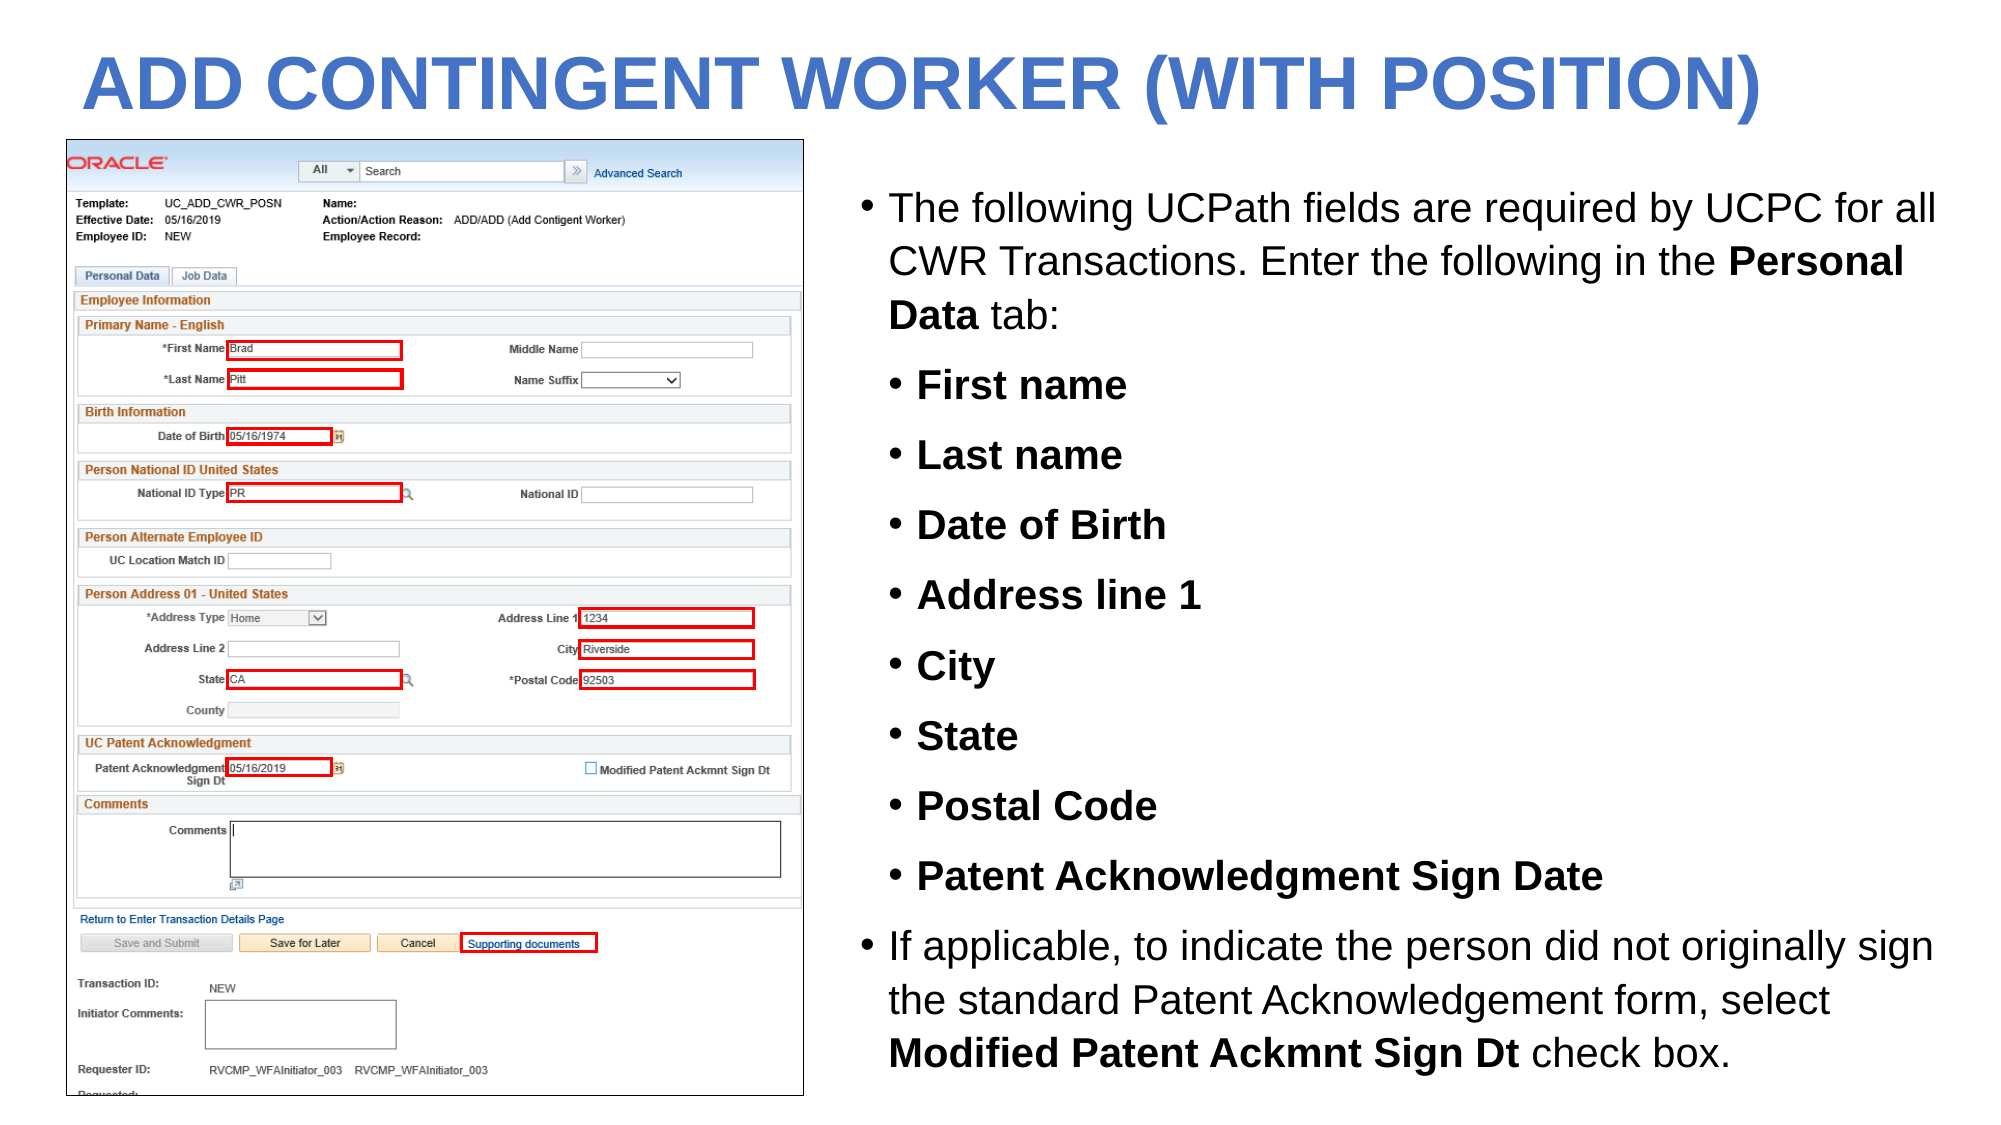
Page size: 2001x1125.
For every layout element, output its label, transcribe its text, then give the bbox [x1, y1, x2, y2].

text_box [66, 139, 804, 1096]
text_box The following UCPath fields are required by UCPC for all CWR Transactions. Enter the following in the Personal Data tab: First name Last name Date of Birth Address line 1 City State Postal Code Patent Acknowledgment Sign Date If applicable, to indicate the person did not originally sign the standard Patent Acknowledgement form, select Modified Patent Ackmnt Sign Dt check box. [845, 169, 1963, 1084]
title ADD CONTINGENT WORKER (WITH POSITION) [66, 26, 1866, 140]
